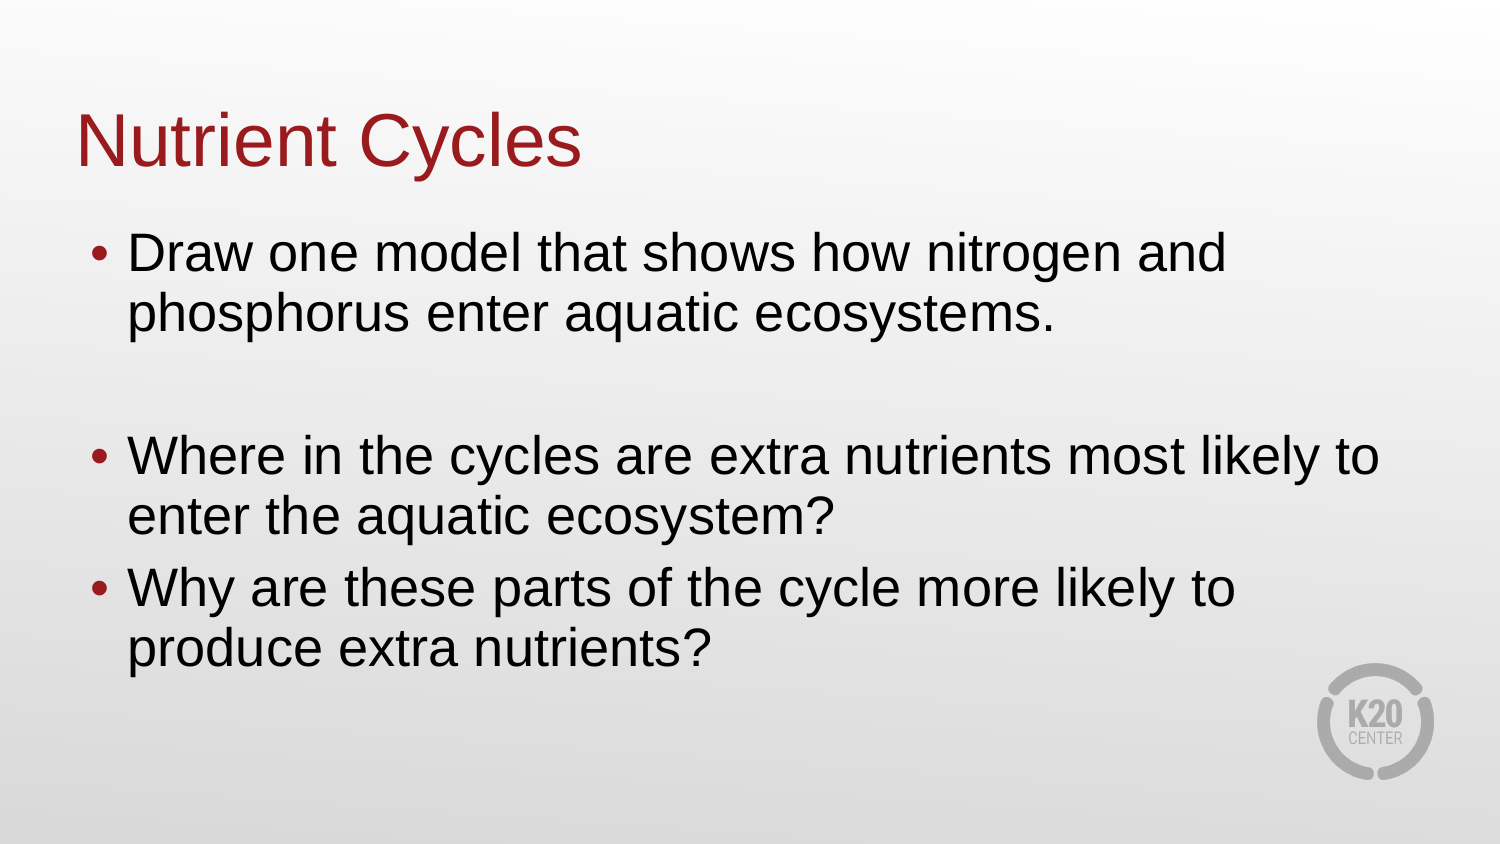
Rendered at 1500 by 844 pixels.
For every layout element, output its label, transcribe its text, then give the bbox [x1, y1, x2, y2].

title Nutrient Cycles [75, 42, 1425, 183]
picture [1300, 646, 1451, 797]
list Draw one model that shows how nitrogen and phosphorus enter aquatic ecosystems. Where in the cycles are extra nutrients most likely to enter the aquatic ecosystem? Why are these parts of the cycle more likely to produce extra nutrients? [75, 214, 1425, 779]
